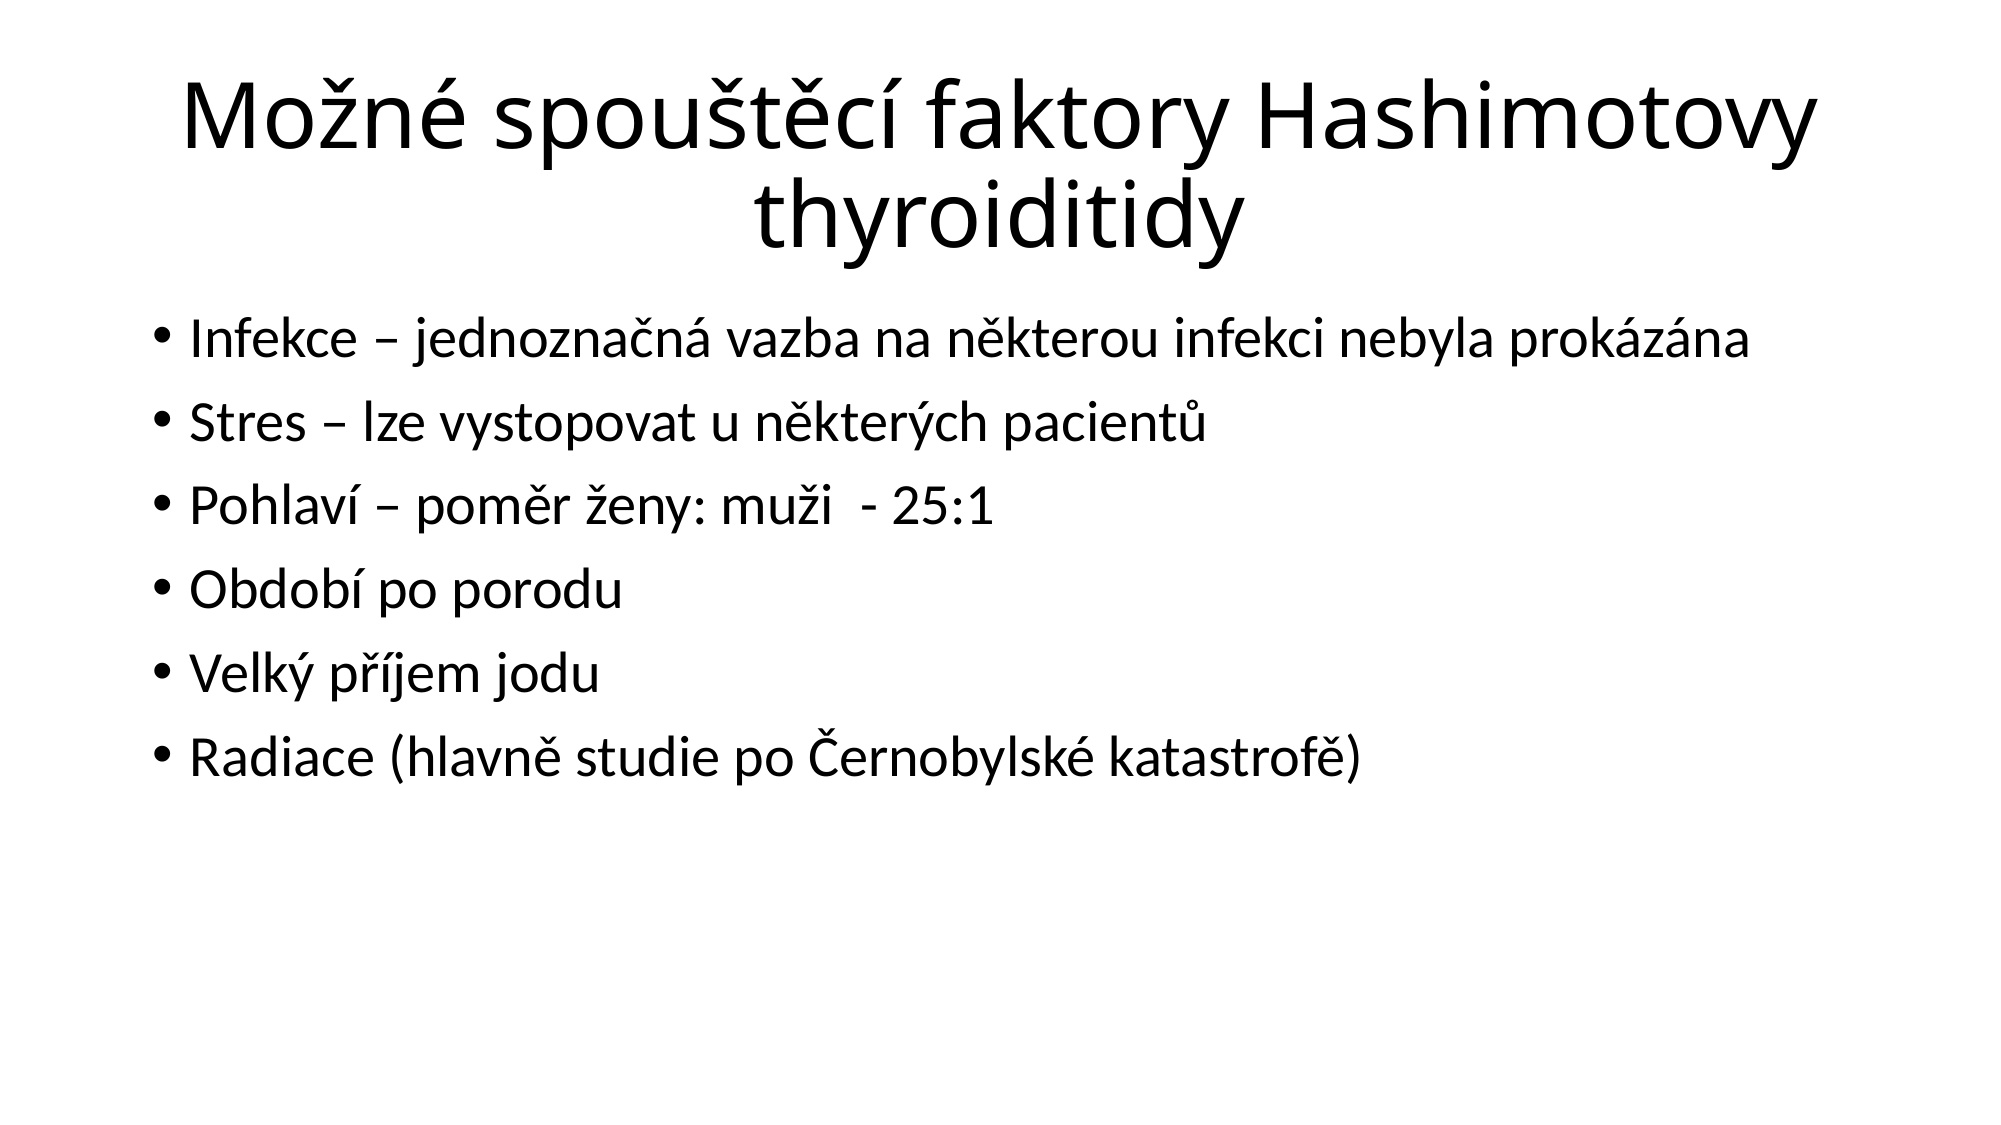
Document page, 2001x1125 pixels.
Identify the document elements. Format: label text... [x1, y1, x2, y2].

list Infekce – jednoznačná vazba na některou infekci nebyla prokázána Stres – lze vystopovat u některých pacientů Pohlaví – poměr ženy: muži - 25:1 Období po porodu Velký příjem jodu Radiace (hlavně studie po Černobylské katastrofě) [137, 299, 1863, 1014]
title Možné spouštěcí faktory Hashimotovy thyroiditidy [137, 59, 1863, 278]
